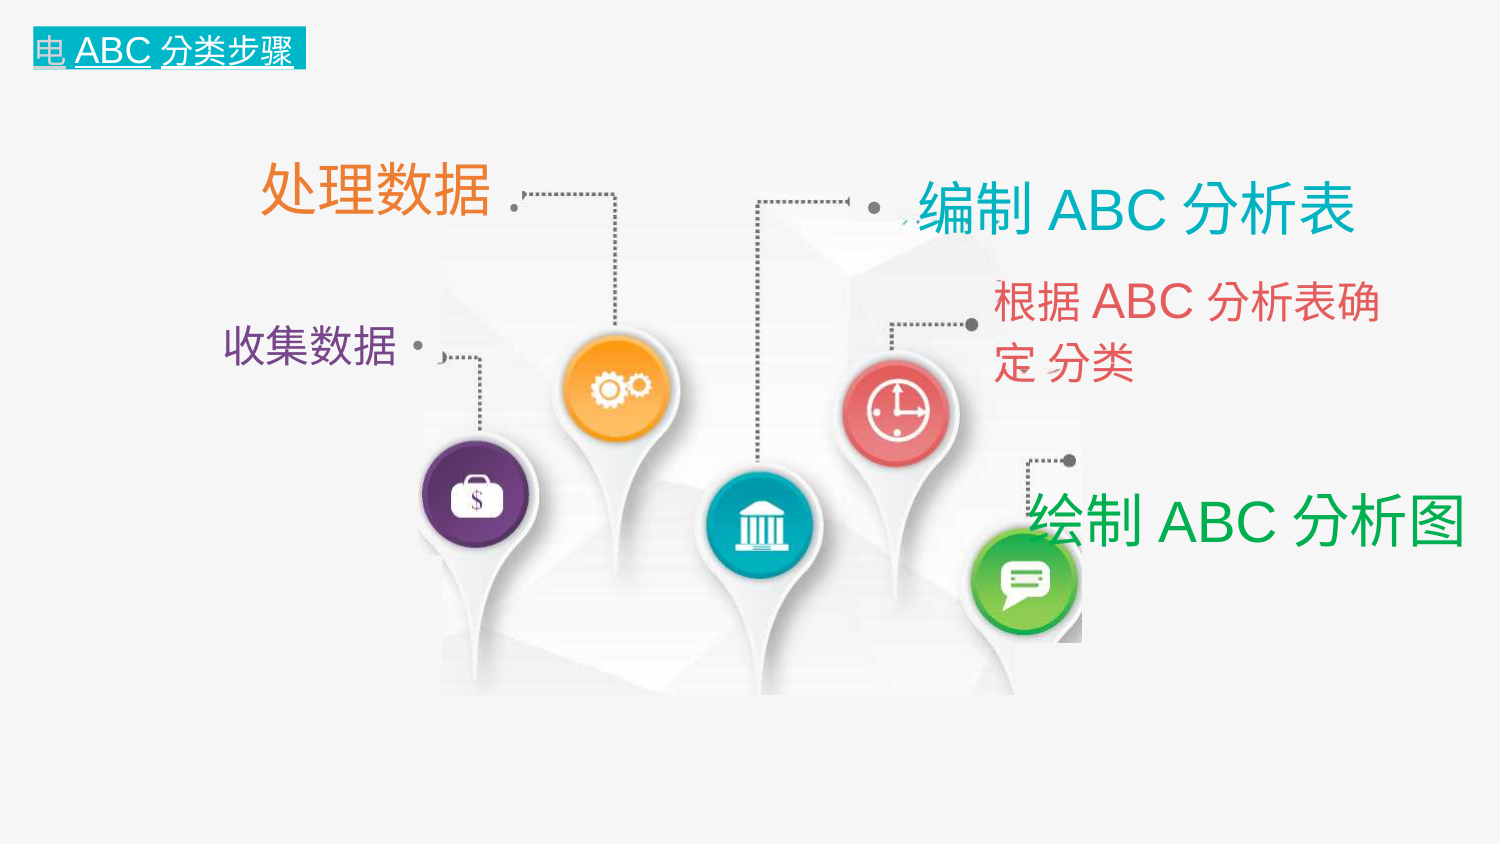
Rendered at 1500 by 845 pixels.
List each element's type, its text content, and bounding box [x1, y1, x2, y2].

text_box •编制ABC分析表 [845, 171, 1267, 247]
text_box 绘制ABC分析图 [1089, 484, 1467, 543]
text_box 收集数据• [221, 319, 413, 371]
picture [418, 191, 1082, 696]
text_box 根据ABC分析表确定 分类 [1086, 268, 1419, 375]
text_box 电ABC分类步骤 [33, 26, 306, 70]
text_box 处理数据. [259, 152, 530, 213]
